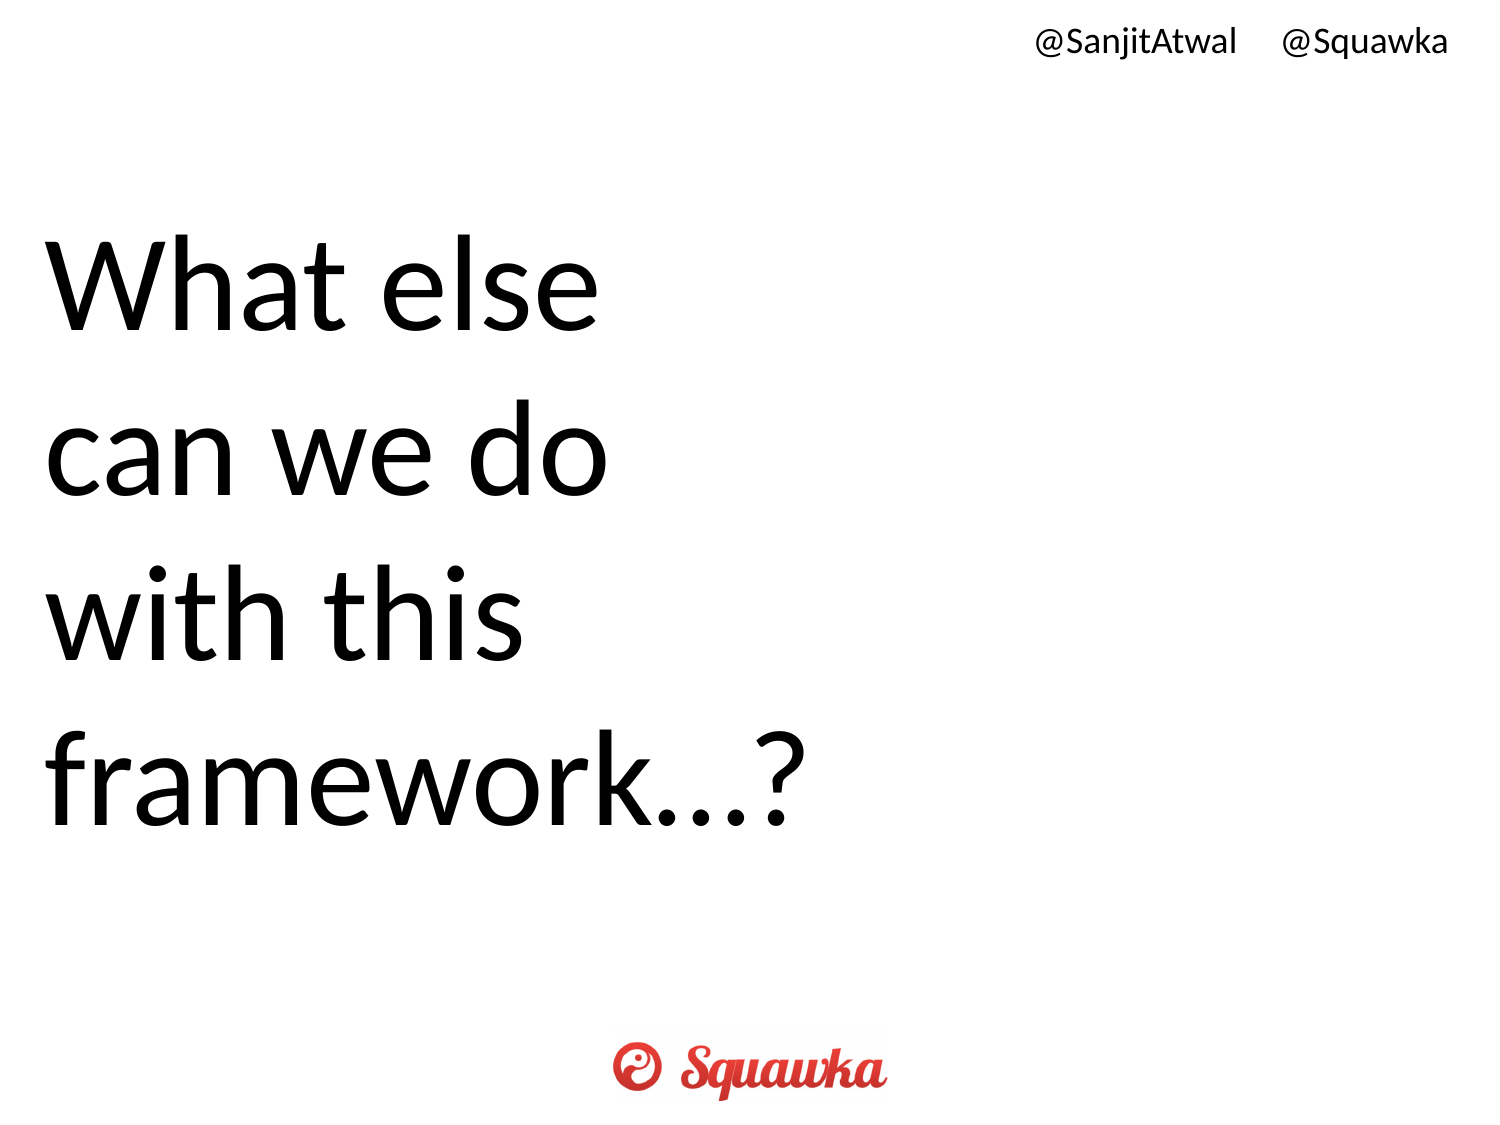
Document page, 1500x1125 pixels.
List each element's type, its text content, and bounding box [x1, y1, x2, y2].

text_box @SanjitAtwal @Squawka [1017, 9, 1465, 69]
picture [611, 1022, 889, 1101]
text_box What else can we do with this framework…? [29, 185, 833, 861]
